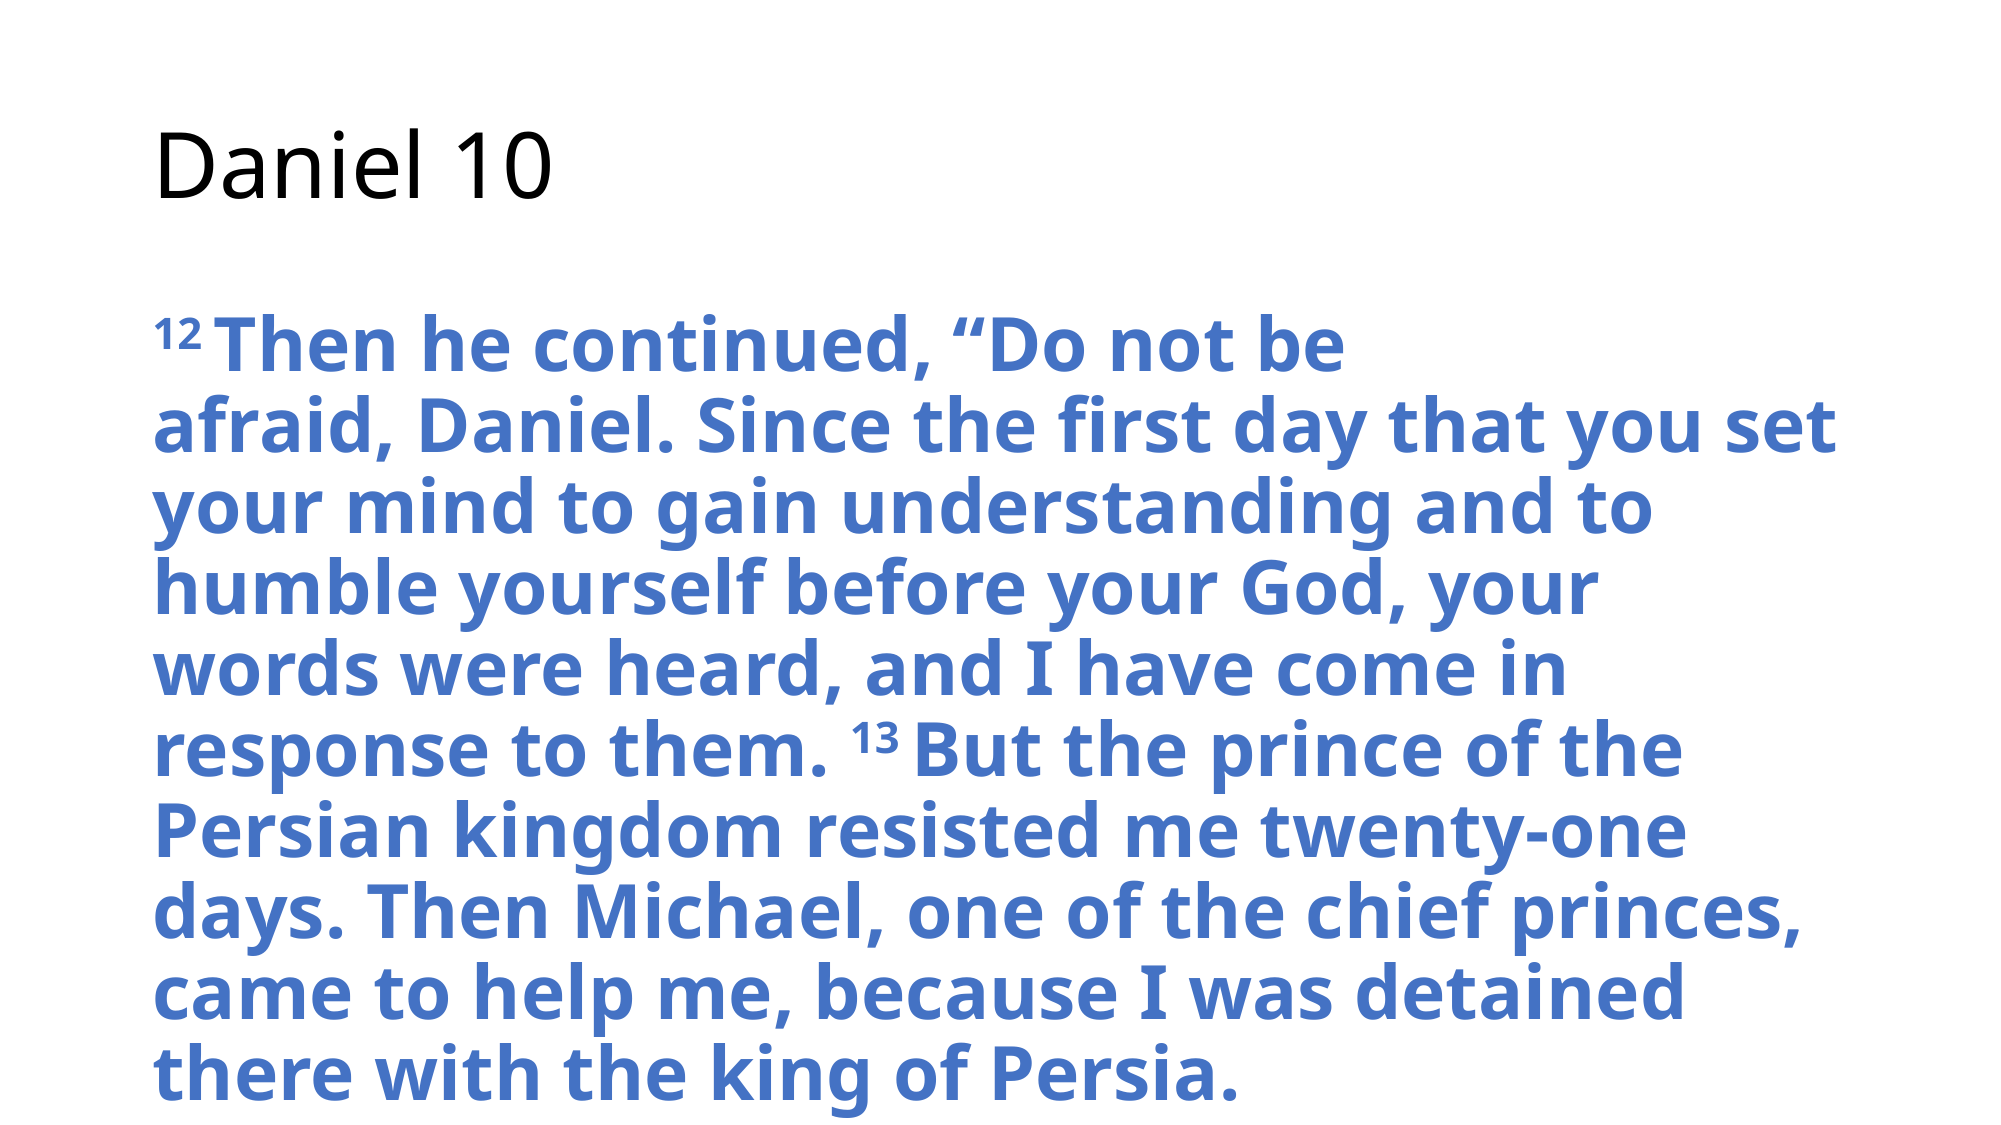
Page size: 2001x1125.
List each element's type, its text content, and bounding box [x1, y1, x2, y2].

title Daniel 10 [137, 59, 1863, 278]
list 12 Then he continued, “Do not be afraid, Daniel. Since the first day that you set your mind to gain understanding and to humble yourself before your God, your words were heard, and I have come in response to them. 13 But the prince of the Persian kingdom resisted me twenty-one days. Then Michael, one of the chief princes, came to help me, because I was detained there with the king of Persia. [137, 299, 1863, 1014]
